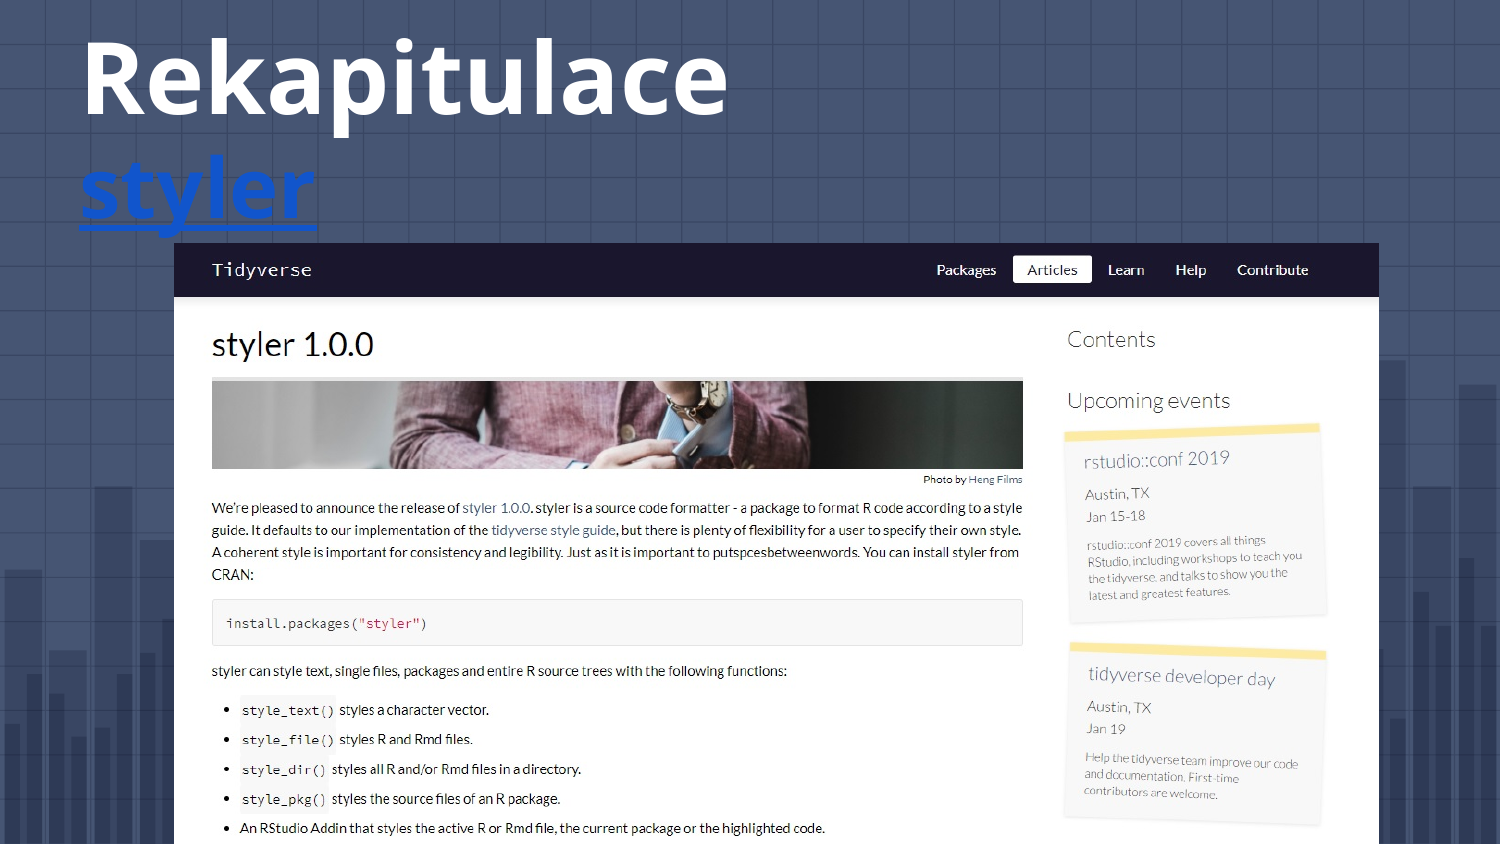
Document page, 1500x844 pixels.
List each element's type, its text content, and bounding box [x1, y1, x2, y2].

picture [174, 242, 1380, 844]
title Rekapitulace styler [64, 0, 1340, 244]
